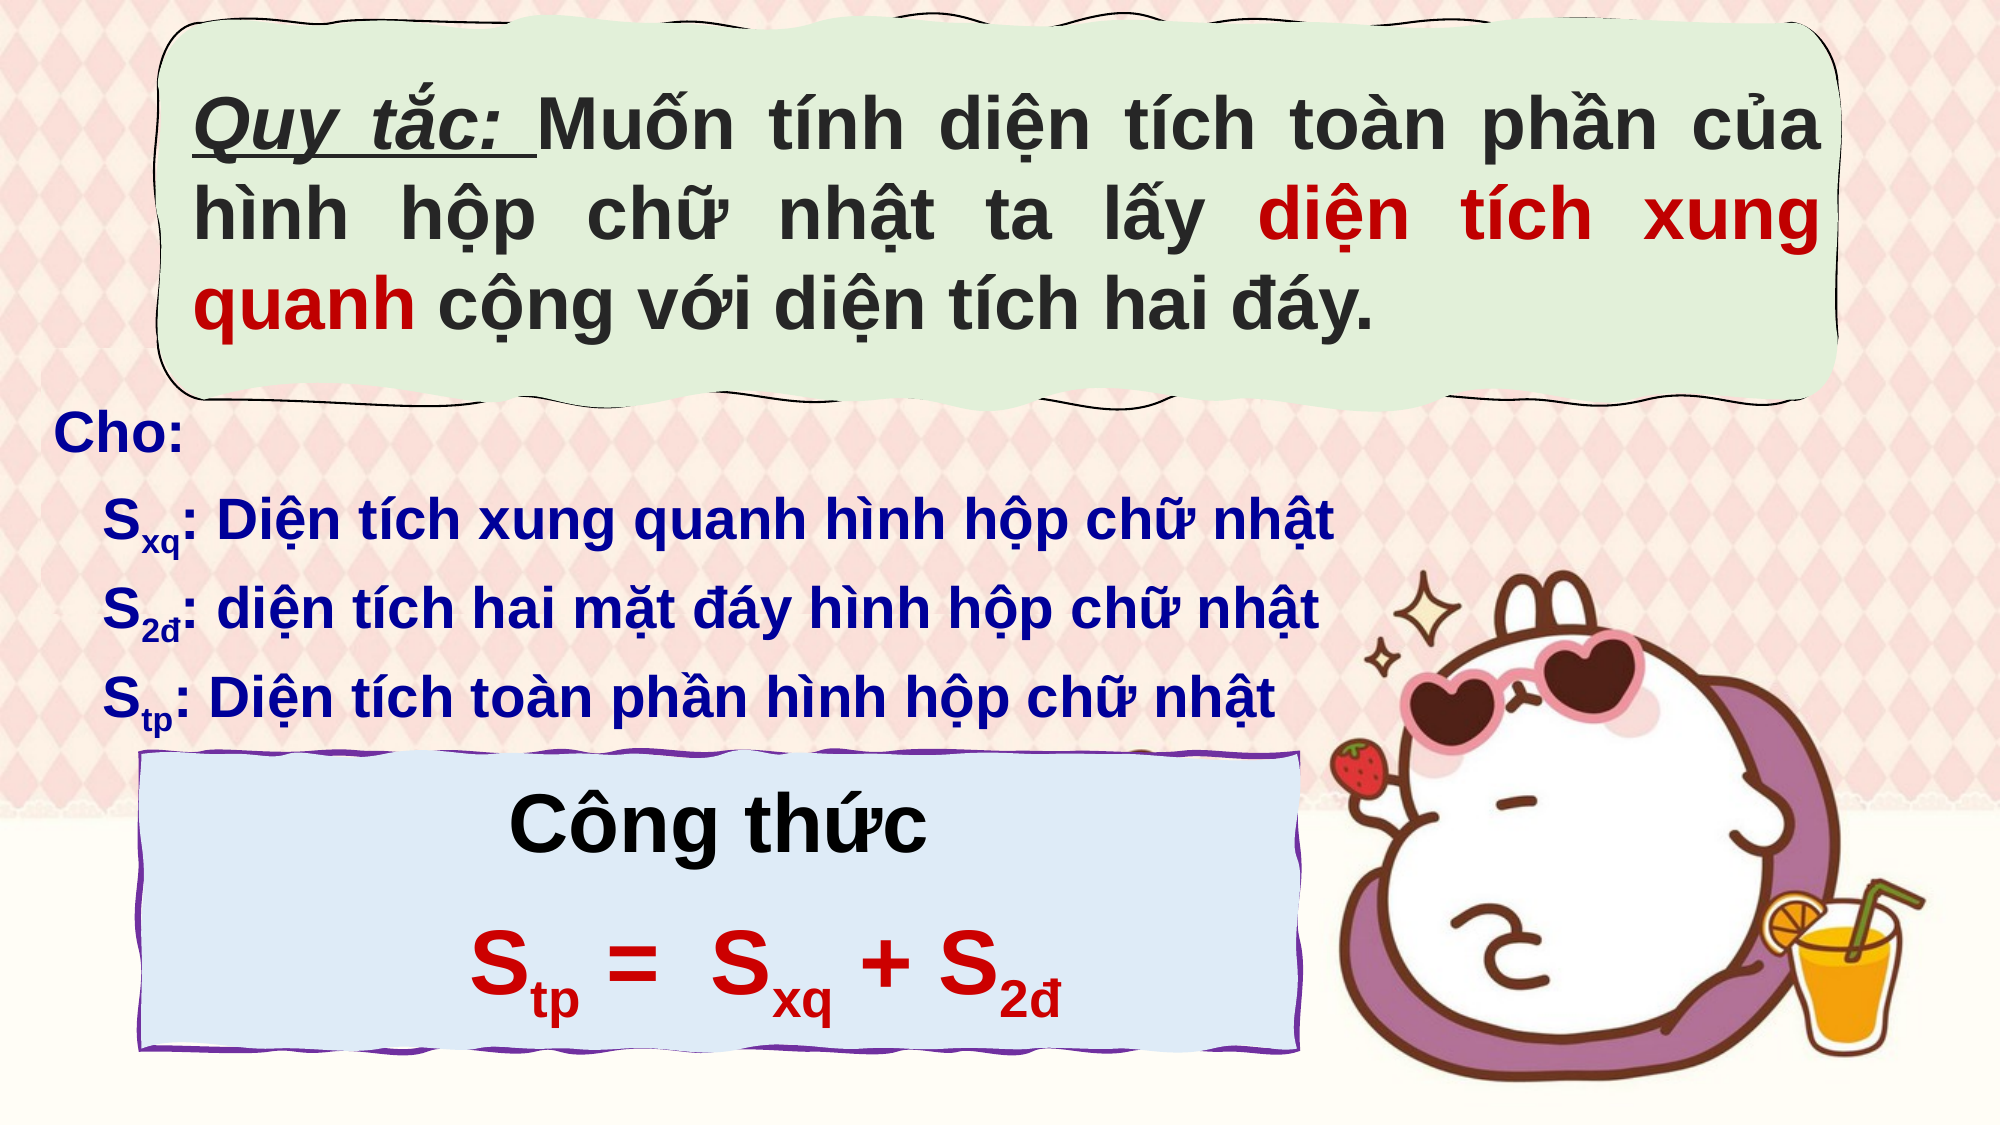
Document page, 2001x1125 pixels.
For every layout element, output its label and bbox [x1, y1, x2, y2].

text_box [0, 0, 2000, 1125]
text_box [157, 22, 1961, 400]
